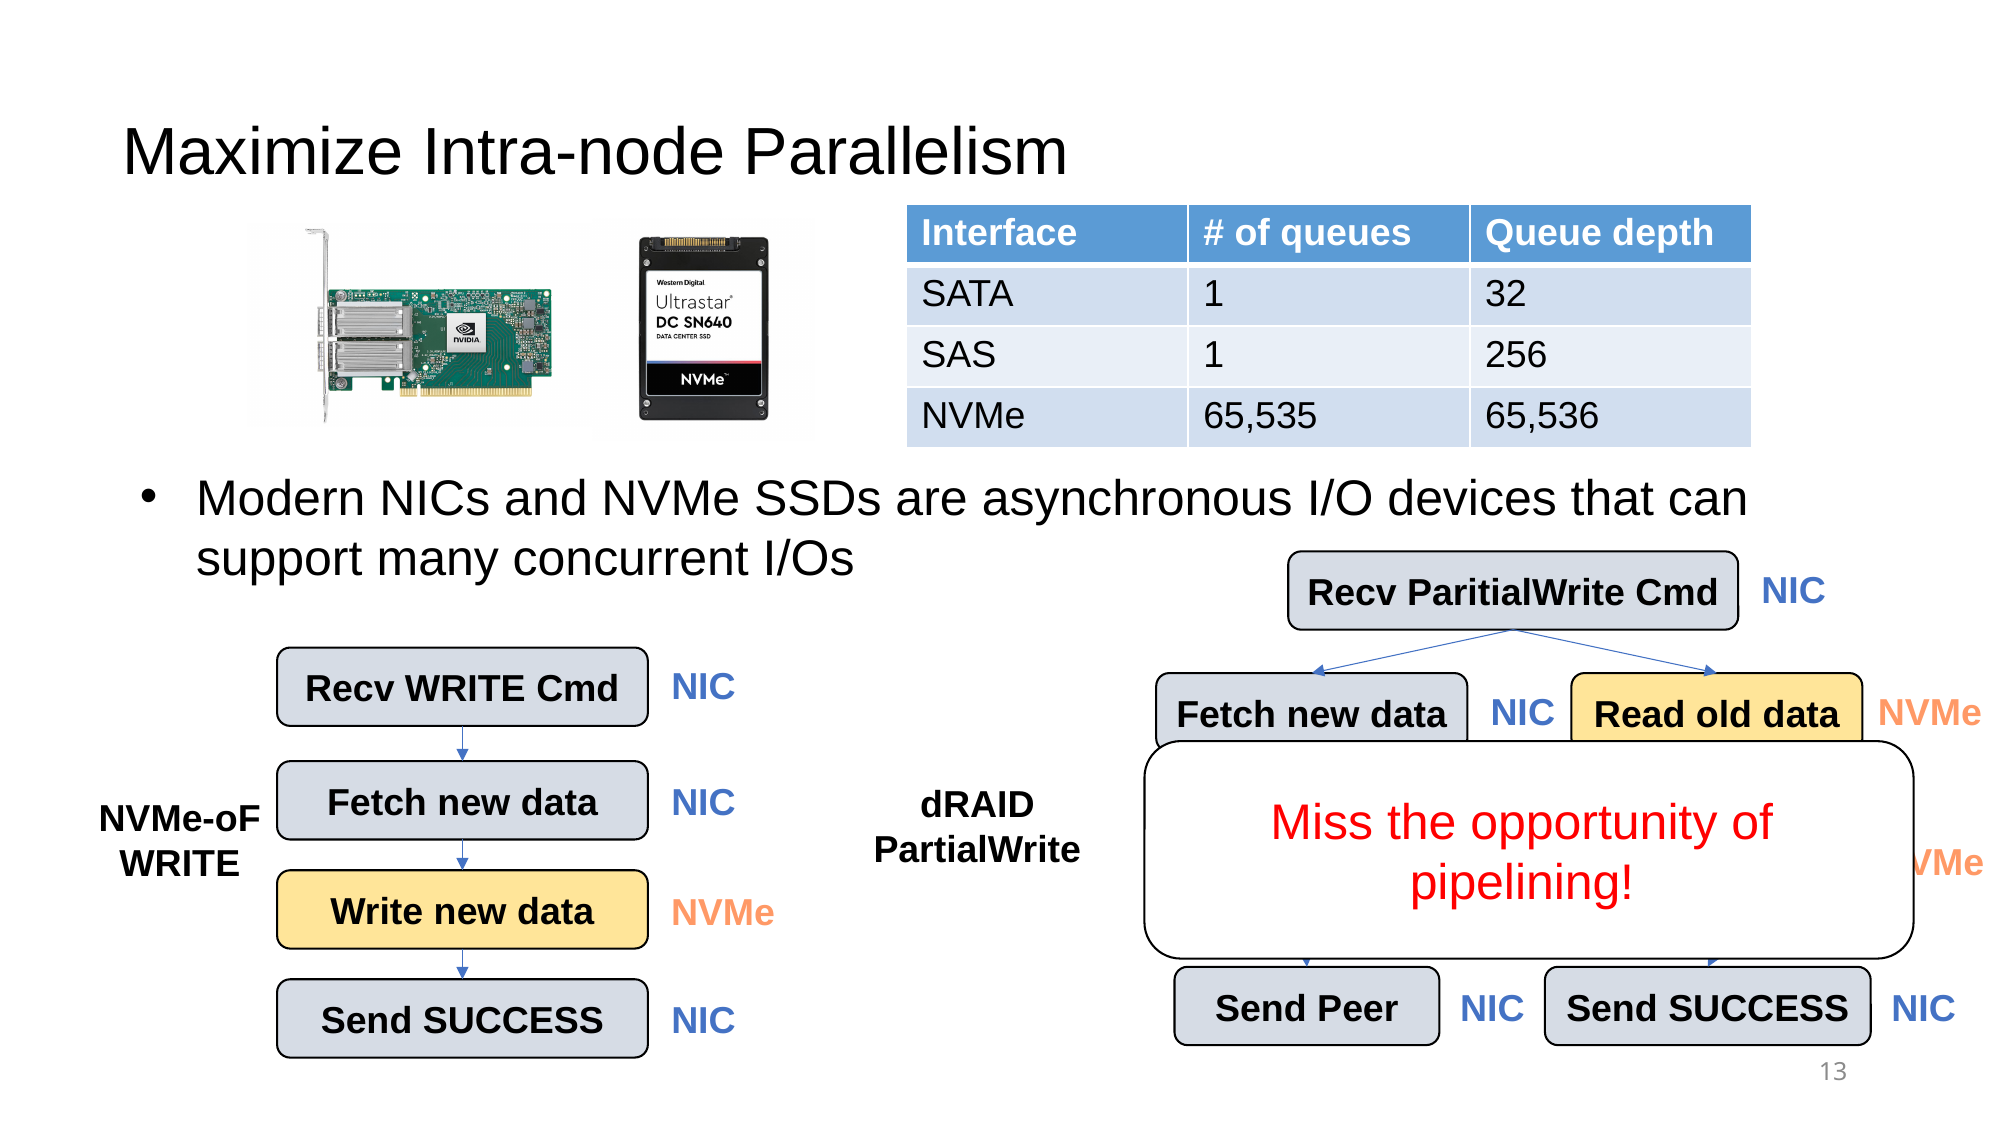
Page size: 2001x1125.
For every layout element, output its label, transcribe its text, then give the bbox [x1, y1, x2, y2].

table_cell SATA [907, 268, 1187, 325]
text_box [857, 551, 2000, 1046]
table_cell NVMe [907, 388, 1187, 447]
picture [247, 218, 815, 441]
text_box Modern NICs and NVMe SSDs are asynchronous I/O devices that can support many concurrent I/Os [124, 458, 1782, 594]
table_header Interface [907, 205, 1187, 262]
table_header Queue depth [1471, 205, 1751, 262]
table_header # of queues [1189, 205, 1469, 262]
text_box Maximize Intra-node Parallelism [107, 44, 1894, 263]
table_cell 65,536 [1471, 388, 1751, 447]
table_cell SAS [907, 327, 1187, 386]
slide_number 13 [1412, 1046, 1863, 1103]
table_cell 256 [1471, 327, 1751, 386]
table_cell 1 [1189, 327, 1469, 386]
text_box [82, 647, 791, 1058]
table_cell 1 [1189, 268, 1469, 325]
table_cell 65,535 [1189, 388, 1469, 447]
table_cell 32 [1471, 268, 1751, 325]
